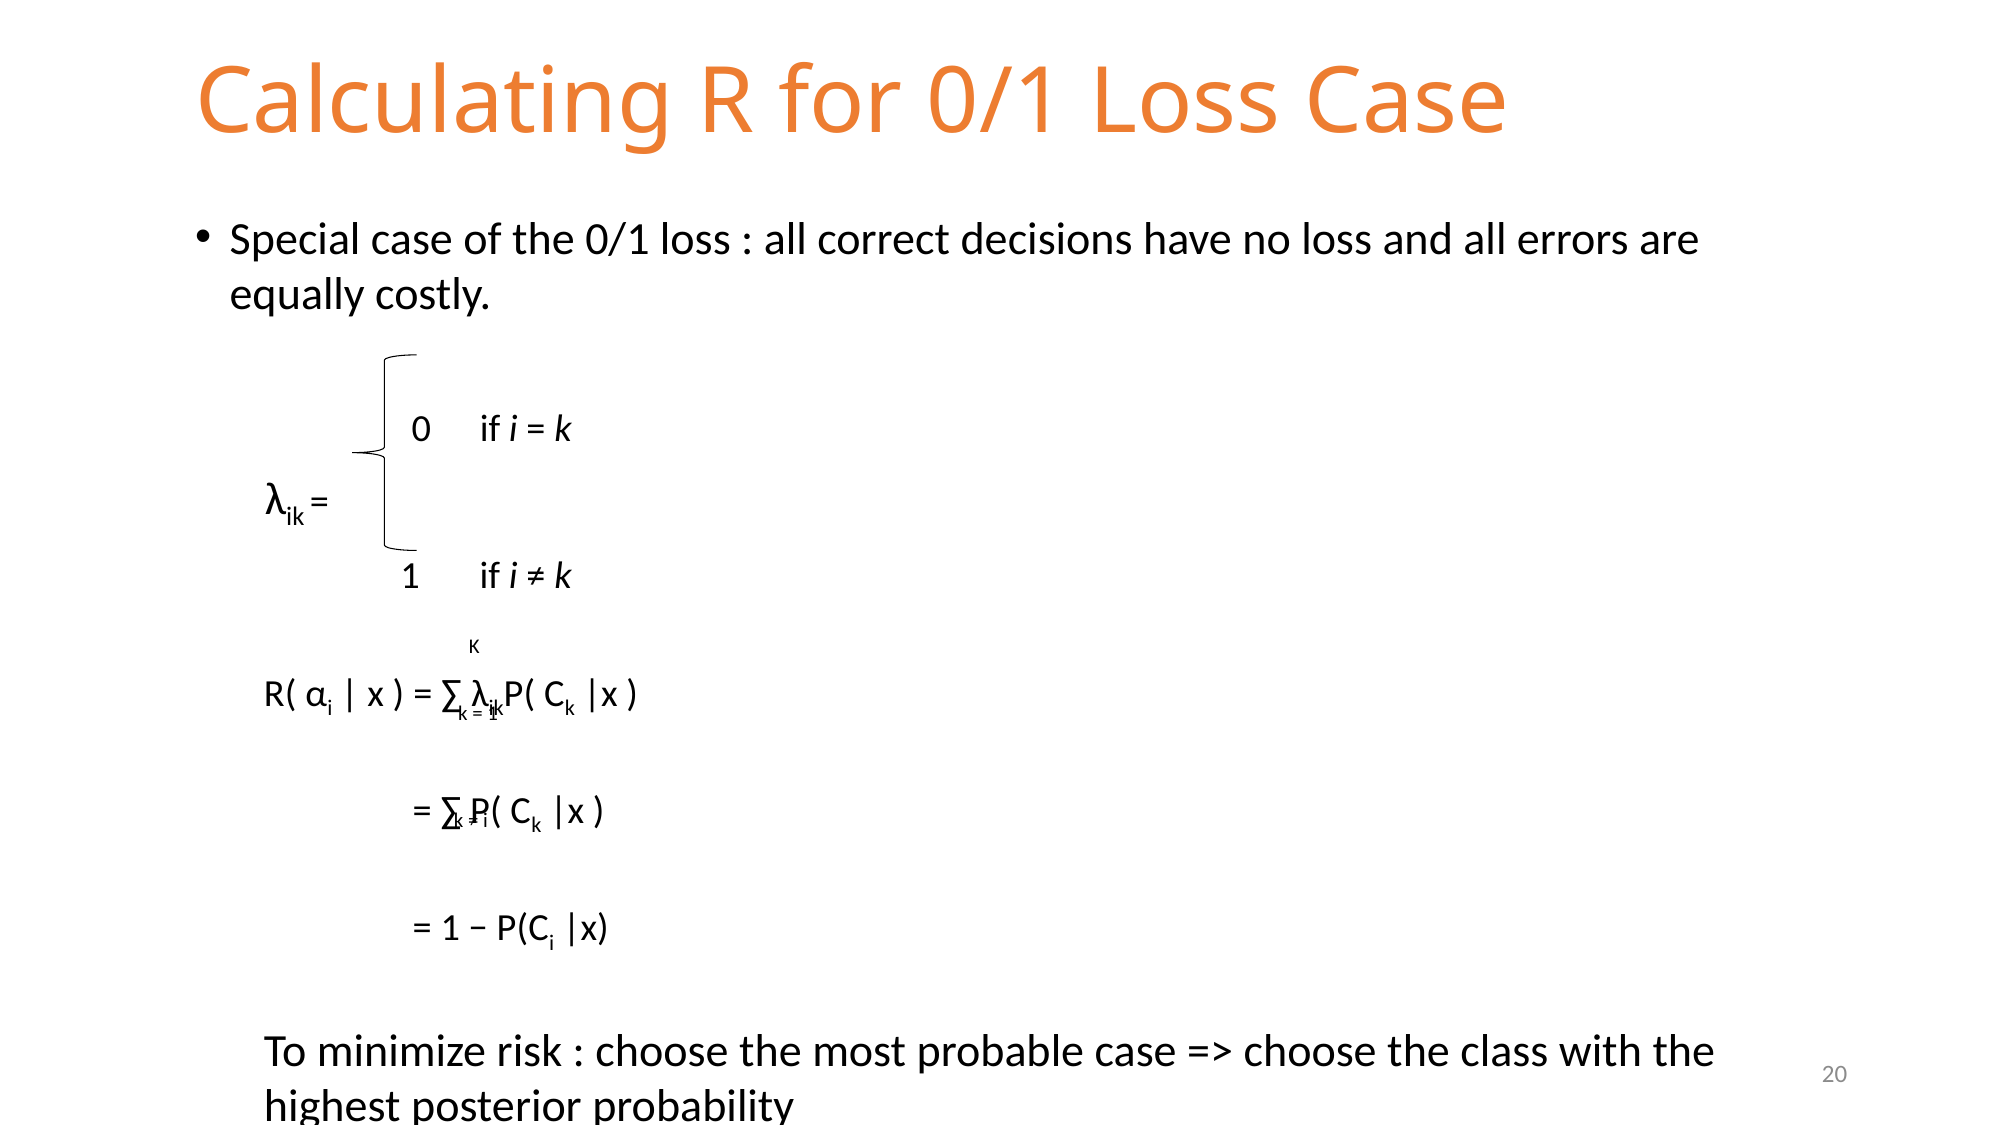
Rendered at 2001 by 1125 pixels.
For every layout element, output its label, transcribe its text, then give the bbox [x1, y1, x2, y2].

list Special case of the 0/1 loss : all correct decisions have no loss and all errors are equally costly. 0 if i = k λik = 1 if i ≠ k R( αi | x ) = ∑ λikP( Ck |x ) = ∑ P( Ck |x ) = 1 − P(Ci |x) To minimize risk : choose the most probable case => choose the class with the highest posterior probability [180, 200, 1830, 1125]
text_box [352, 354, 417, 551]
text_box k ≠ i [439, 799, 533, 840]
text_box k = 1 [443, 692, 537, 732]
text_box K [453, 624, 548, 665]
title Calculating R for 0/1 Loss Case [180, 0, 1830, 200]
slide_number 20 [1412, 1042, 1863, 1103]
